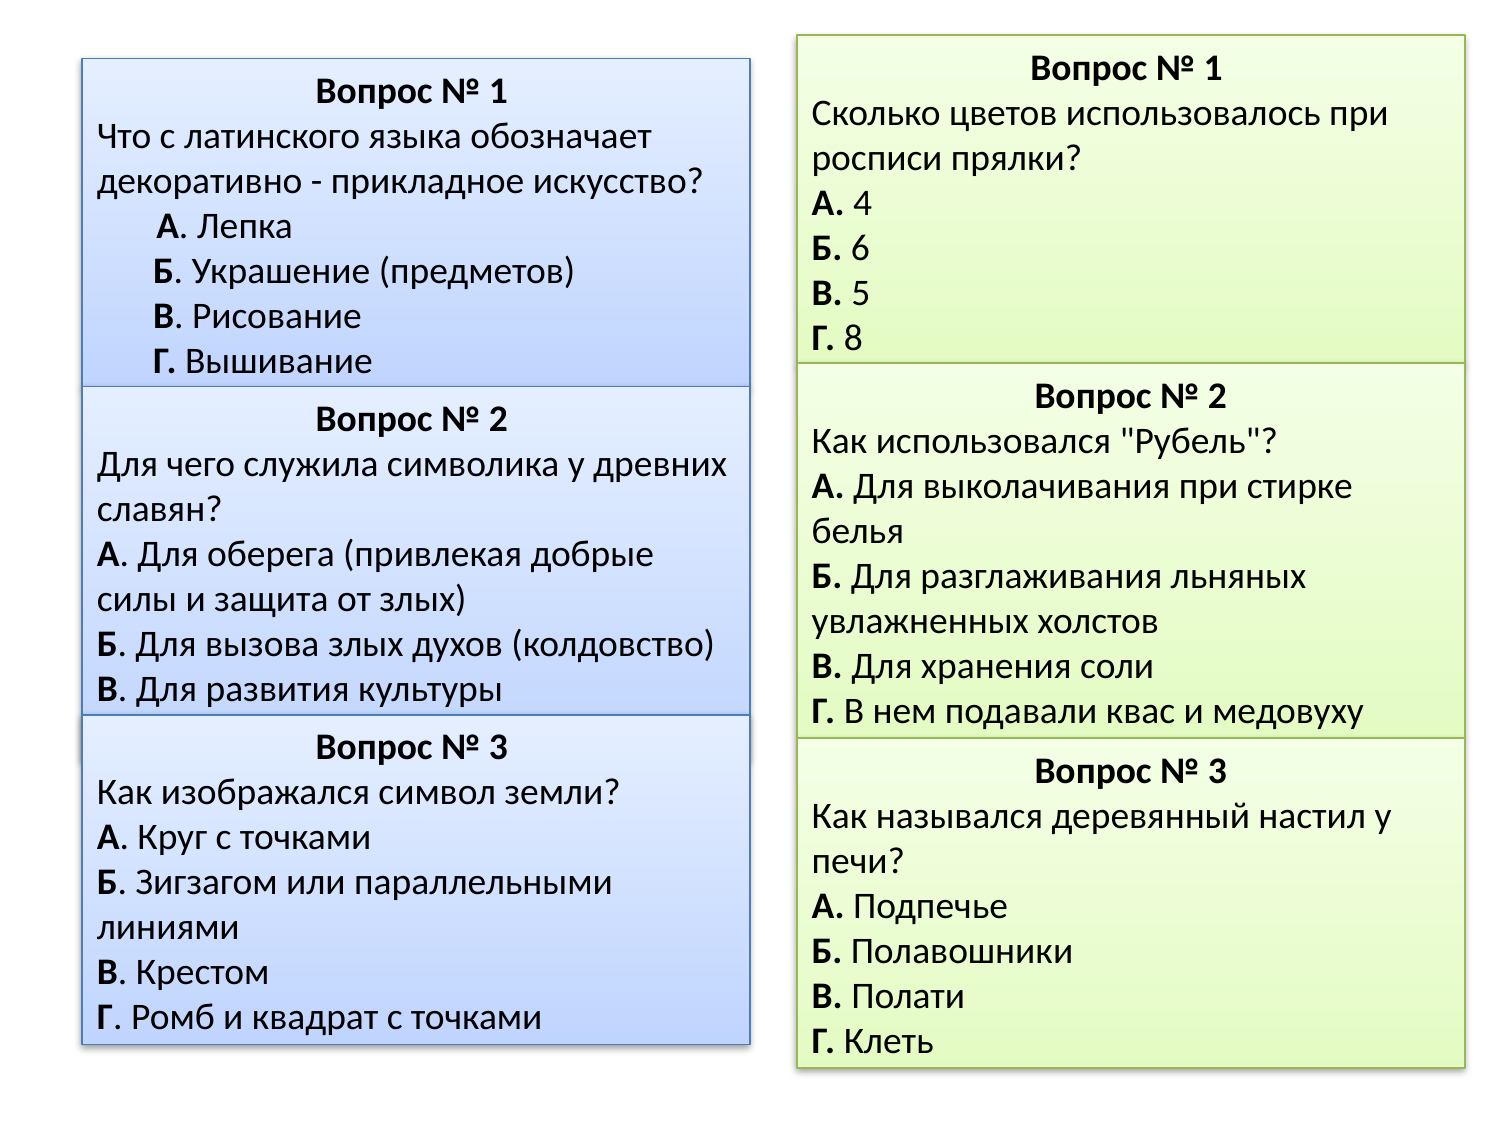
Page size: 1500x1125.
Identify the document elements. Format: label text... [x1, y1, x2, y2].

text_box Вопрос № 2 Для чего служила символика у древних славян? А. Для оберега (привлекая добрые силы и защита от злых) Б. Для вызова злых духов (колдовство) В. Для развития культуры Д. Для красоты (дома, одежды) [81, 386, 751, 713]
text_box Вопрос № 1 Сколько цветов использовалось при росписи прялки? А. 4 Б. 6 В. 5 Г. 8 [796, 34, 1466, 362]
text_box Вопрос № 3 Как изображался символ земли? А. Круг с точками Б. Зигзагом или параллельными линиями В. Крестом Г. Ромб и квадрат с точками [81, 714, 751, 1045]
text_box Вопрос № 3 Как назывался деревянный настил у печи? А. Подпечье Б. Полавошники В. Полати Г. Клеть [796, 737, 1466, 1069]
text_box Вопрос № 2 Как использовался "Рубель"? А. Для выколачивания при стирке белья Б. Для разглаживания льняных увлажненных холстов В. Для хранения соли Г. В нем подавали квас и медовуху [796, 362, 1466, 737]
text_box Вопрос № 1 Что с латинского языка обозначает декоративно - прикладное искусство? А. Лепка Б. Украшение (предметов) В. Рисование Г. Вышивание [81, 58, 751, 385]
